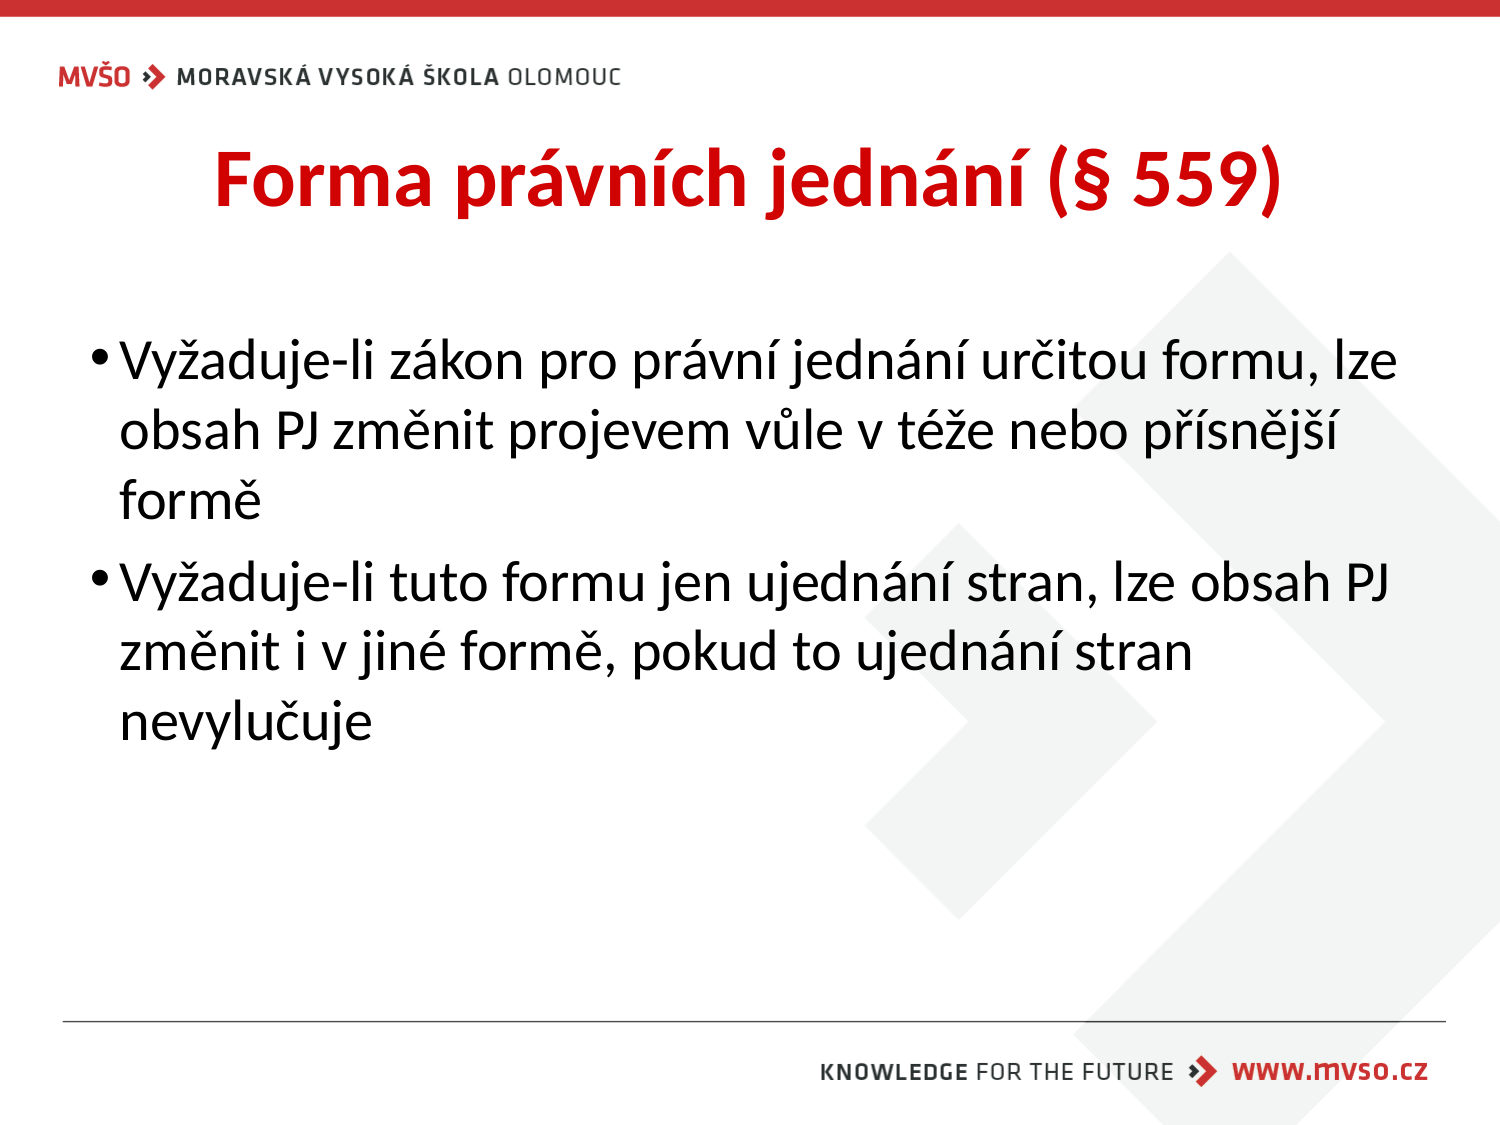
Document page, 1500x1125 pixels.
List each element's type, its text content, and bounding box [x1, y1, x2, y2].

picture [0, 0, 1500, 1125]
footer [512, 1042, 988, 1103]
title Forma právních jednání (§ 559) [75, 113, 1425, 233]
list Vyžaduje-li zákon pro právní jednání určitou formu, lze obsah PJ změnit projevem vůle v téže nebo přísnější formě Vyžaduje-li tuto formu jen ujednání stran, lze obsah PJ změnit i v jiné formě, pokud to ujednání stran nevylučuje [75, 262, 1425, 1005]
